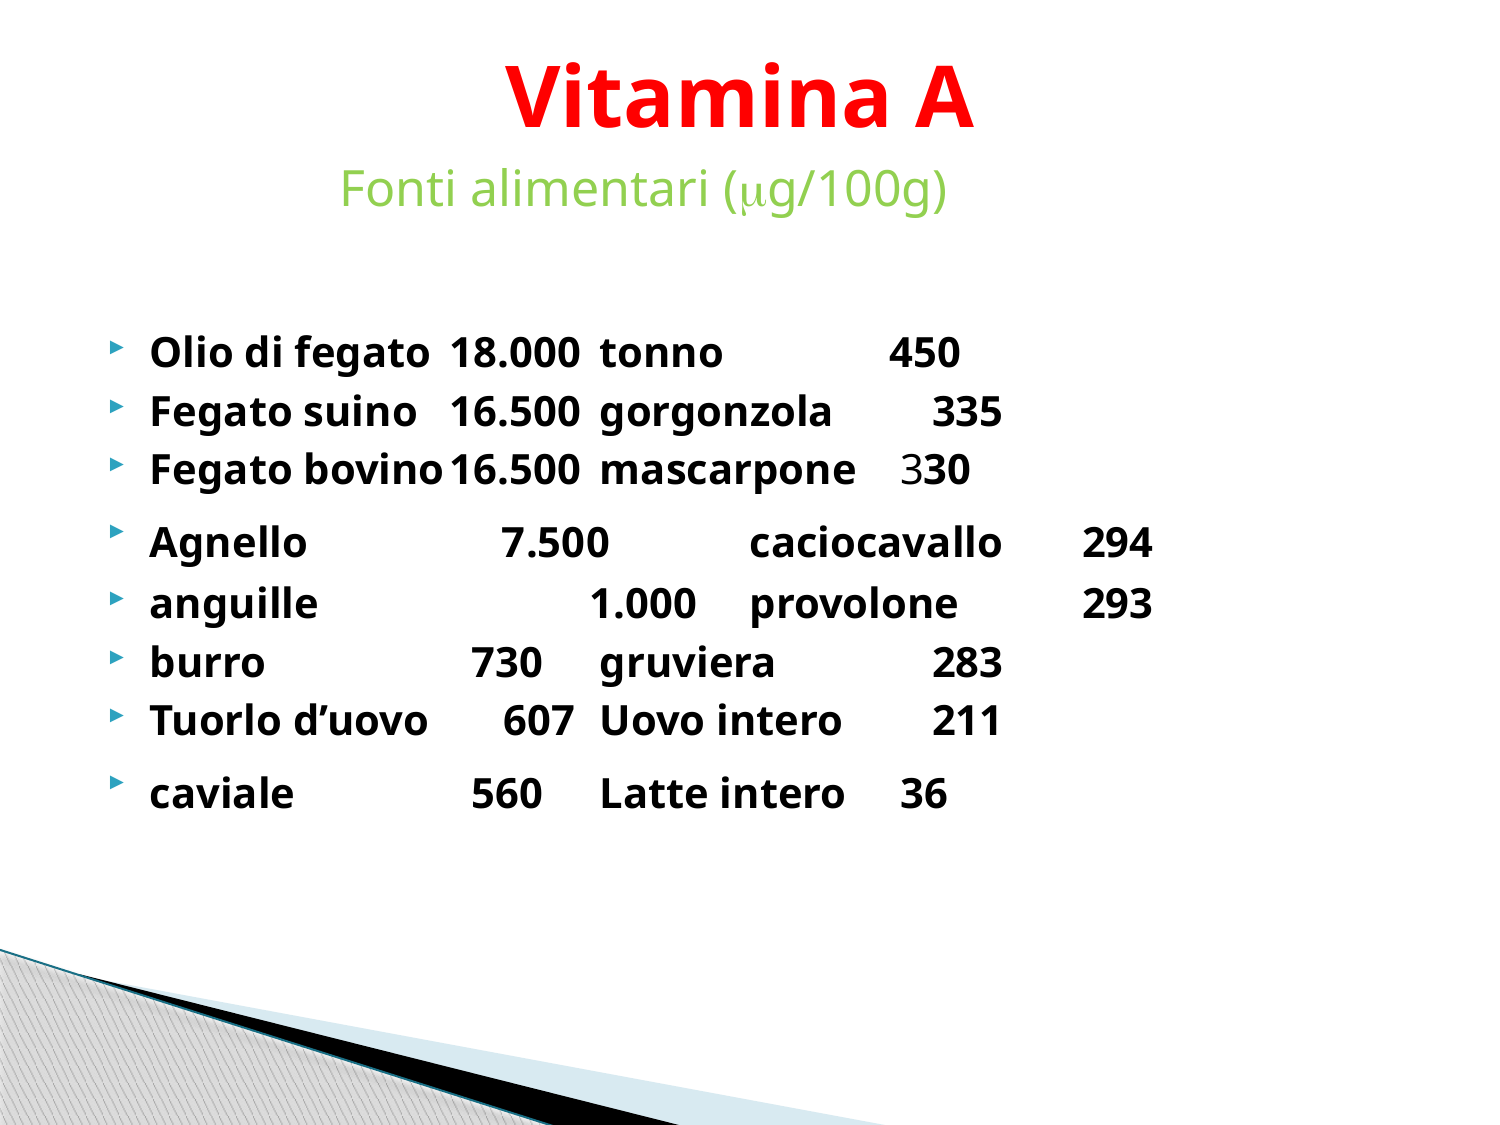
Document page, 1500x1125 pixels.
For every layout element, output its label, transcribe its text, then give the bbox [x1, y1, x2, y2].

list Olio di fegato 18.000 tonno 450 Fegato suino 16.500 gorgonzola 335 Fegato bovino 16.500 mascarpone 330 Agnello 7.500 caciocavallo 294 anguille 1.000 provolone 293 burro 730 gruviera 283 Tuorlo d’uovo 607 Uovo intero 211 caviale 560 Latte intero 36 [75, 243, 1425, 986]
text_box Fonti alimentari (mg/100g) [324, 149, 1317, 224]
title Vitamina A [64, 0, 1415, 188]
